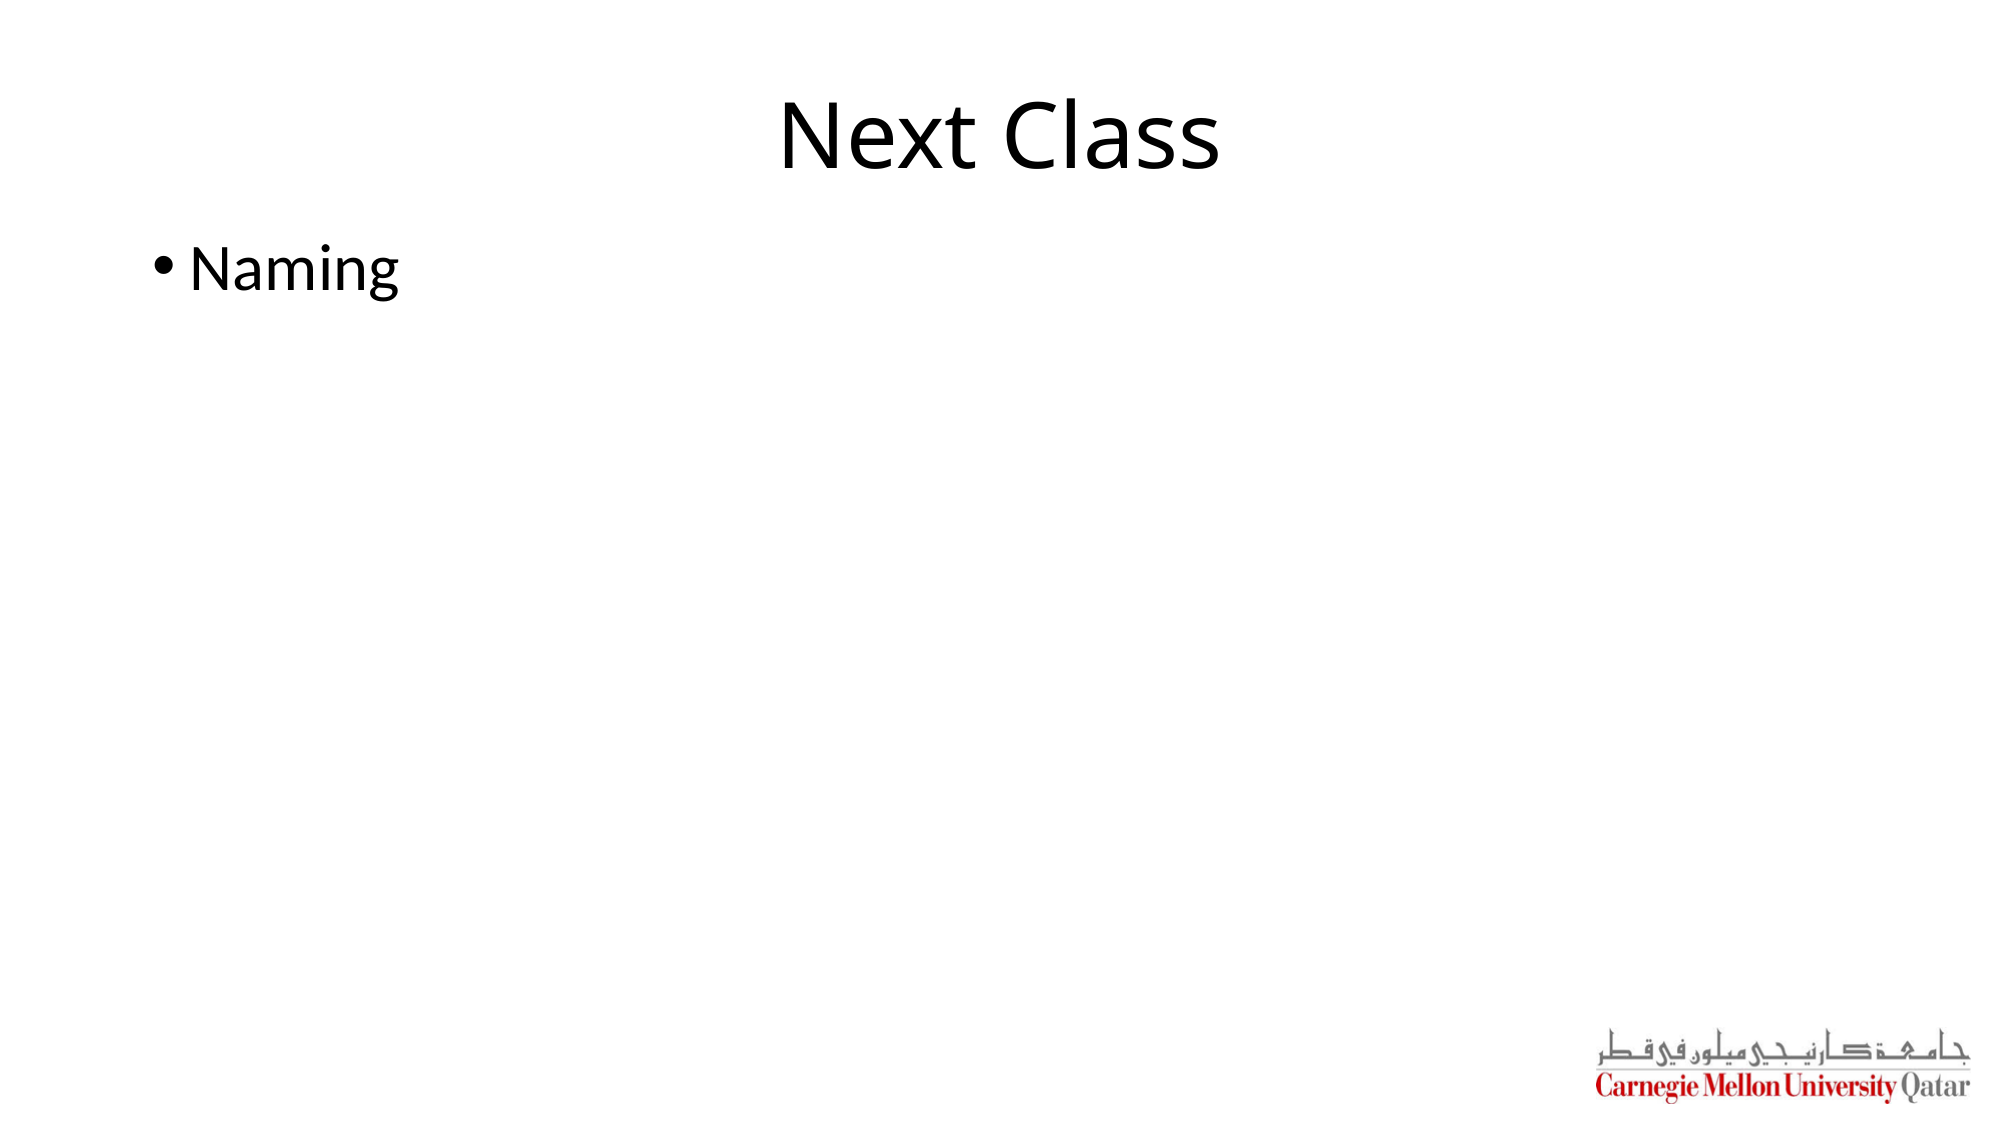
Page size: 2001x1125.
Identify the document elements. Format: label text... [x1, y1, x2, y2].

list Naming [137, 224, 1863, 939]
title Next Class [324, 52, 1675, 224]
picture [1596, 1027, 1971, 1104]
